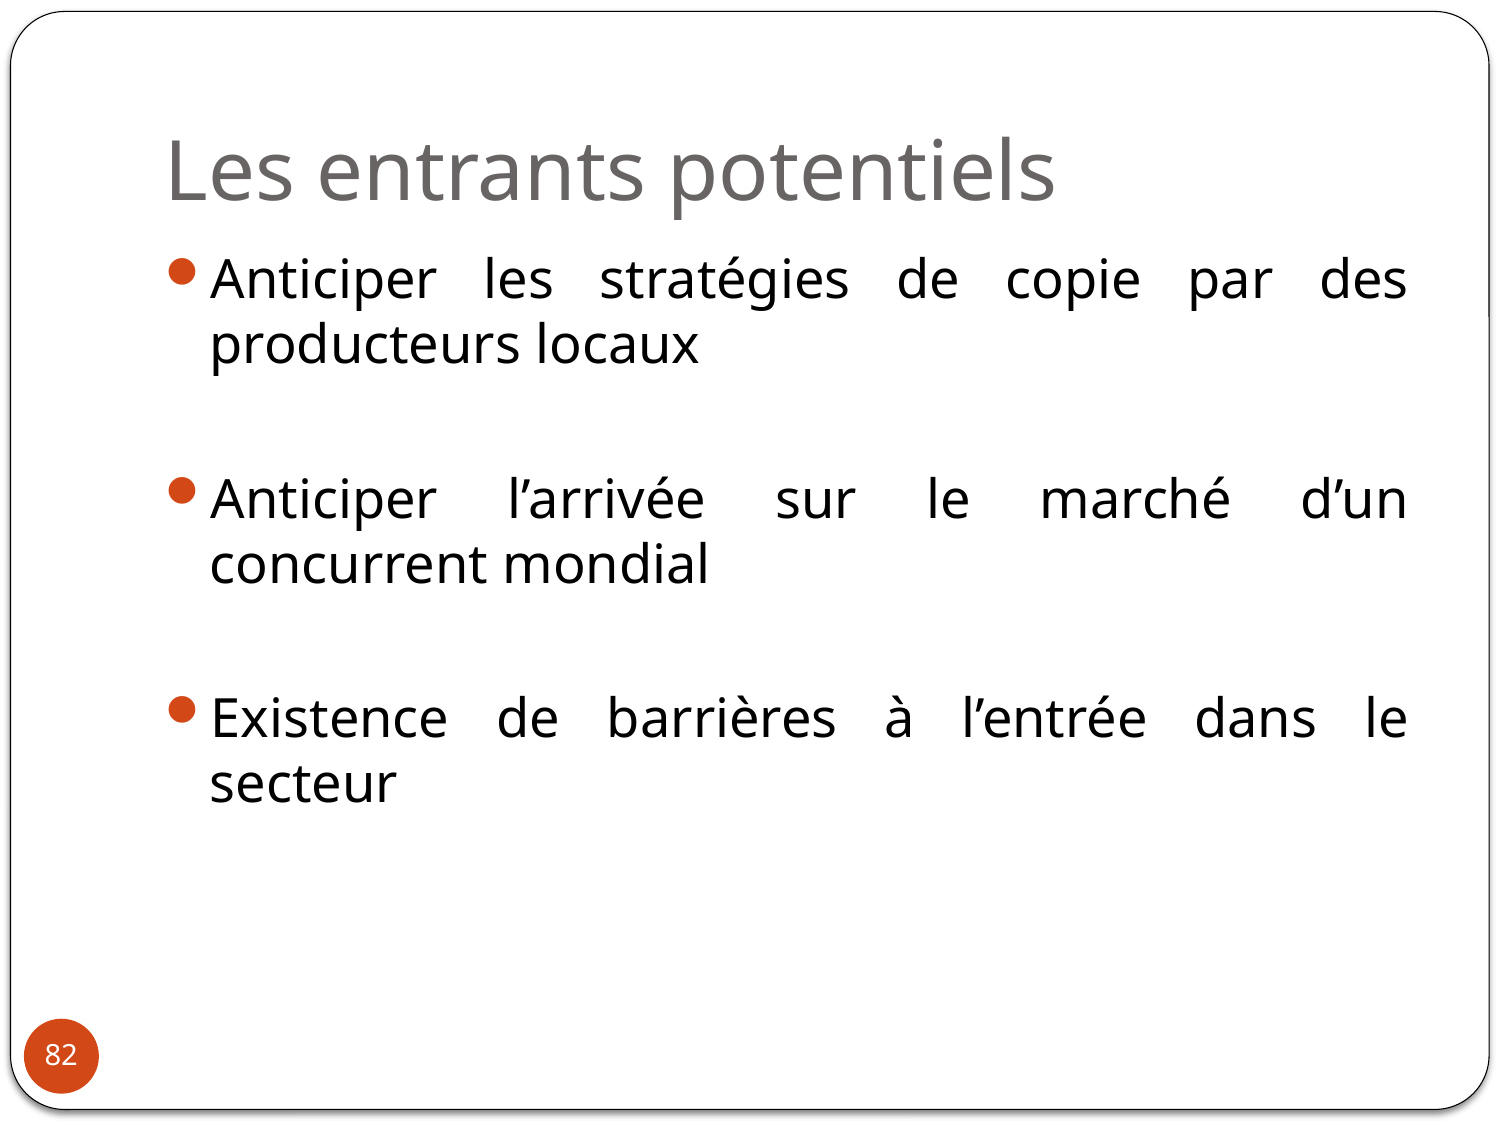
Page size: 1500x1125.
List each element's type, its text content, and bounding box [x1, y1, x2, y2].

list Anticiper les stratégies de copie par des producteurs locaux Anticiper l’arrivée sur le marché d’un concurrent mondial Existence de barrières à l’entrée dans le secteur [150, 237, 1425, 988]
title Les entrants potentiels [150, 45, 1425, 233]
slide_number 82 [23, 1018, 99, 1094]
